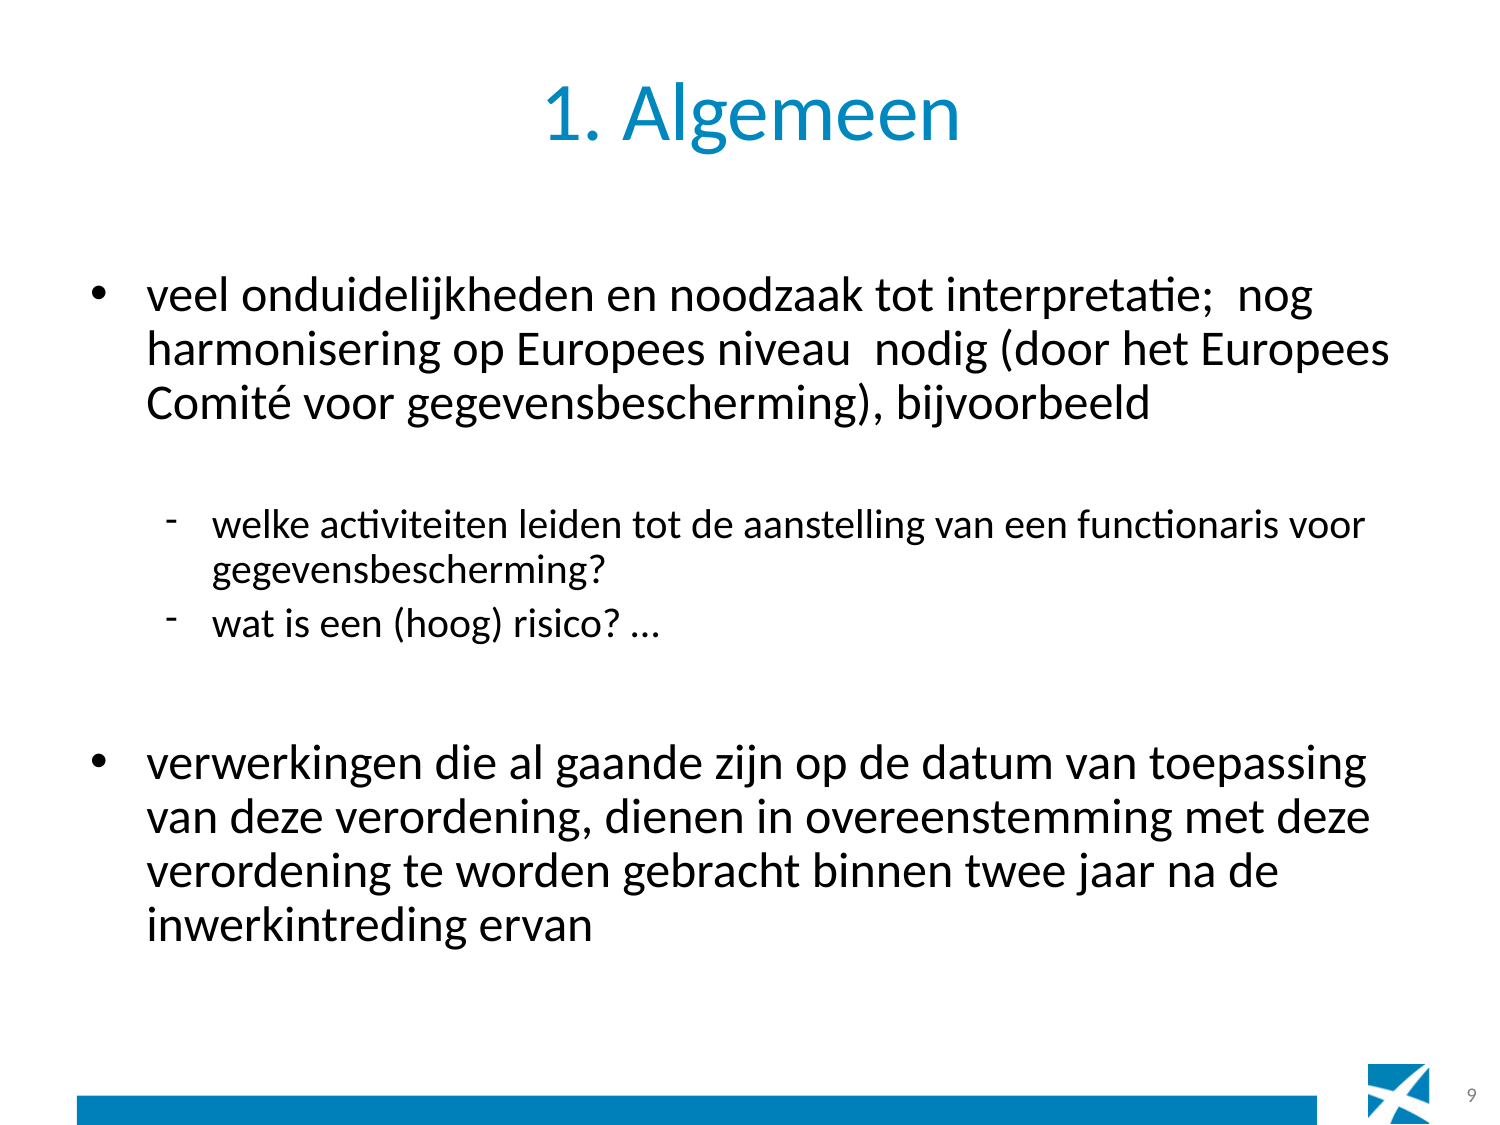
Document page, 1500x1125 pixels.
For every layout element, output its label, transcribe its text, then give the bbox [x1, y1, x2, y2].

slide_number 9 [1368, 1064, 1492, 1125]
list veel onduidelijkheden en noodzaak tot interpretatie; nog harmonisering op Europees niveau nodig (door het Europees Comité voor gegevensbescherming), bijvoorbeeld welke activiteiten leiden tot de aanstelling van een functionaris voor gegevensbescherming? wat is een (hoog) risico? … verwerkingen die al gaande zijn op de datum van toepassing van deze verordening, dienen in overeenstemming met deze verordening te worden gebracht binnen twee jaar na de inwerkintreding ervan [75, 196, 1425, 1035]
title 1. Algemeen [76, 30, 1427, 183]
